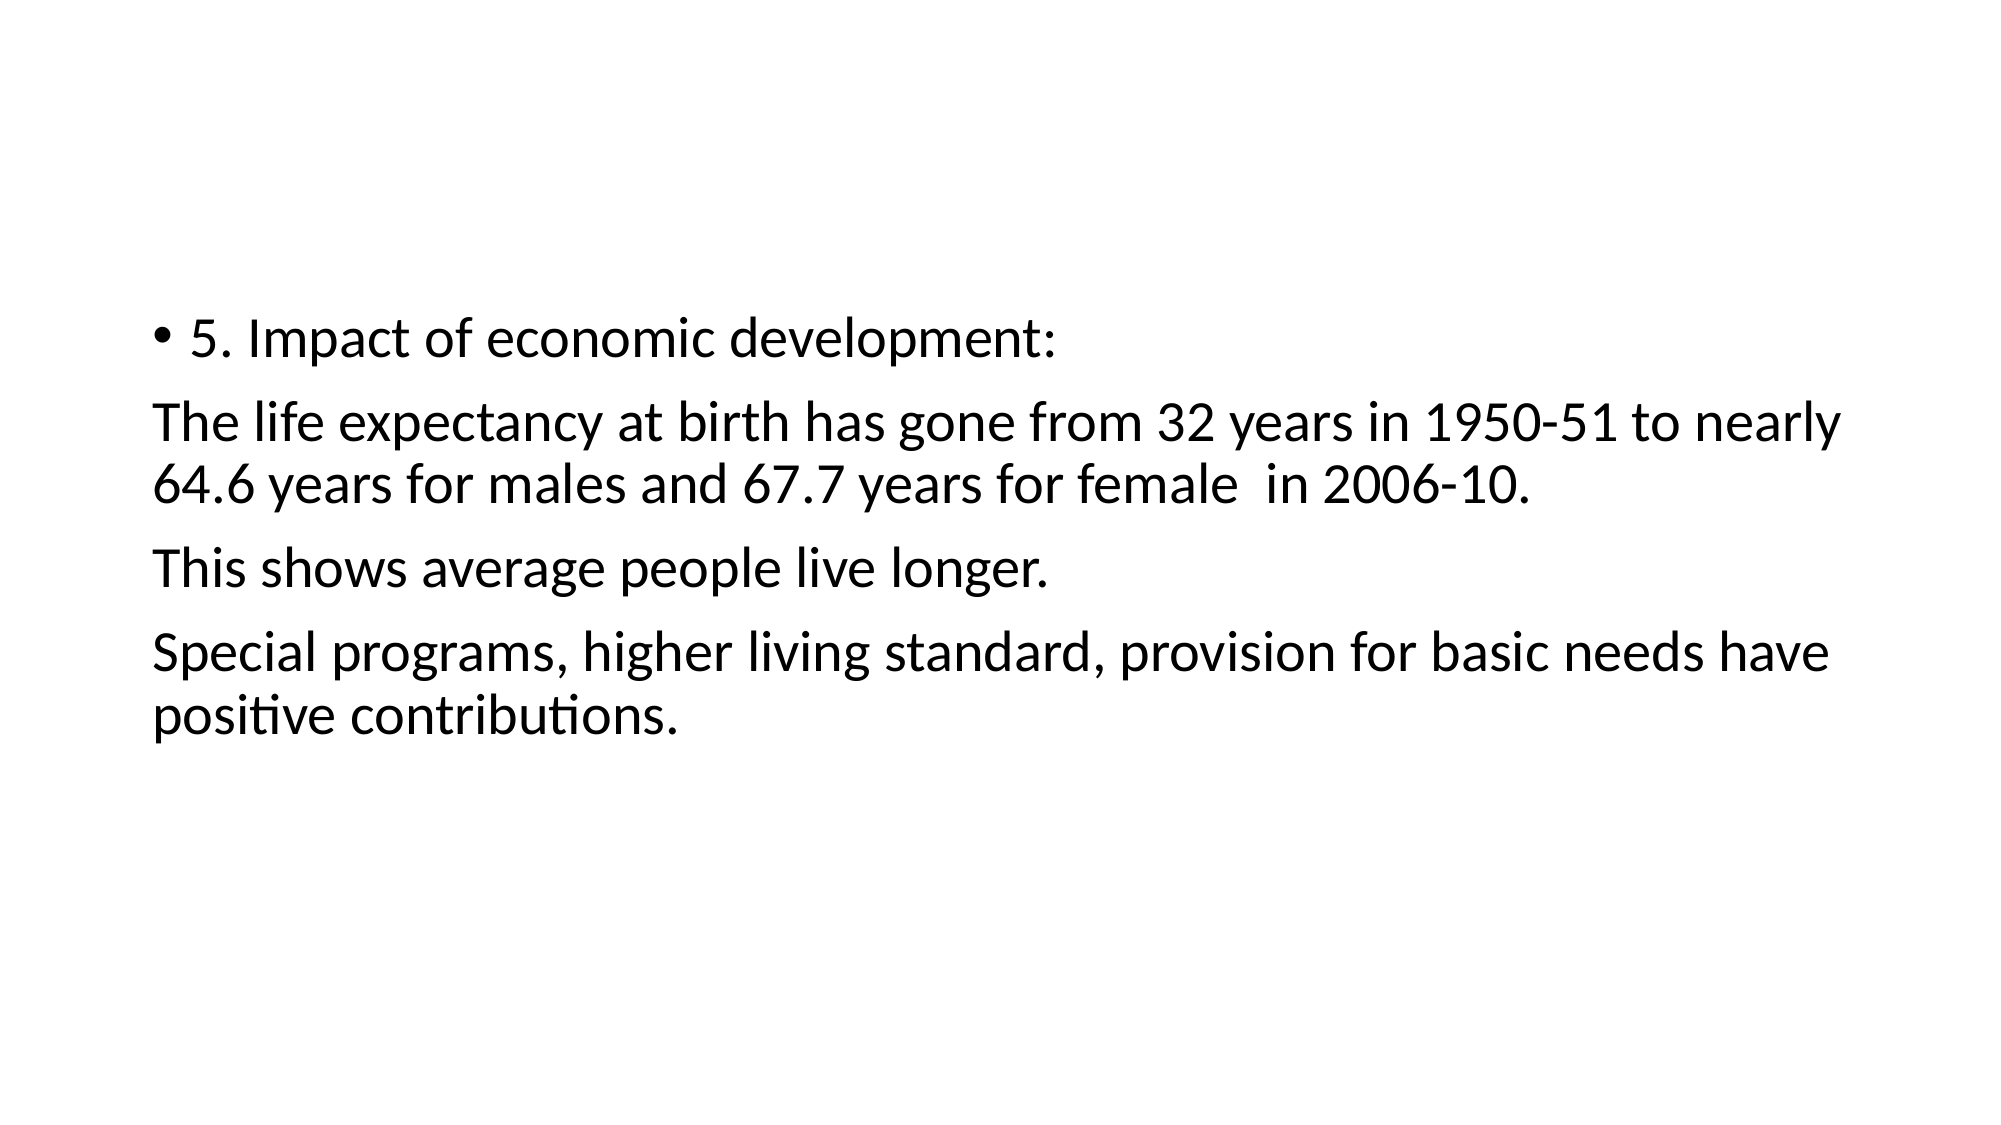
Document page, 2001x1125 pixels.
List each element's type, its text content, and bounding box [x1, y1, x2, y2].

list 5. Impact of economic development: The life expectancy at birth has gone from 32 years in 1950-51 to nearly 64.6 years for males and 67.7 years for female in 2006-10. This shows average people live longer. Special programs, higher living standard, provision for basic needs have positive contributions. [137, 299, 1863, 1014]
